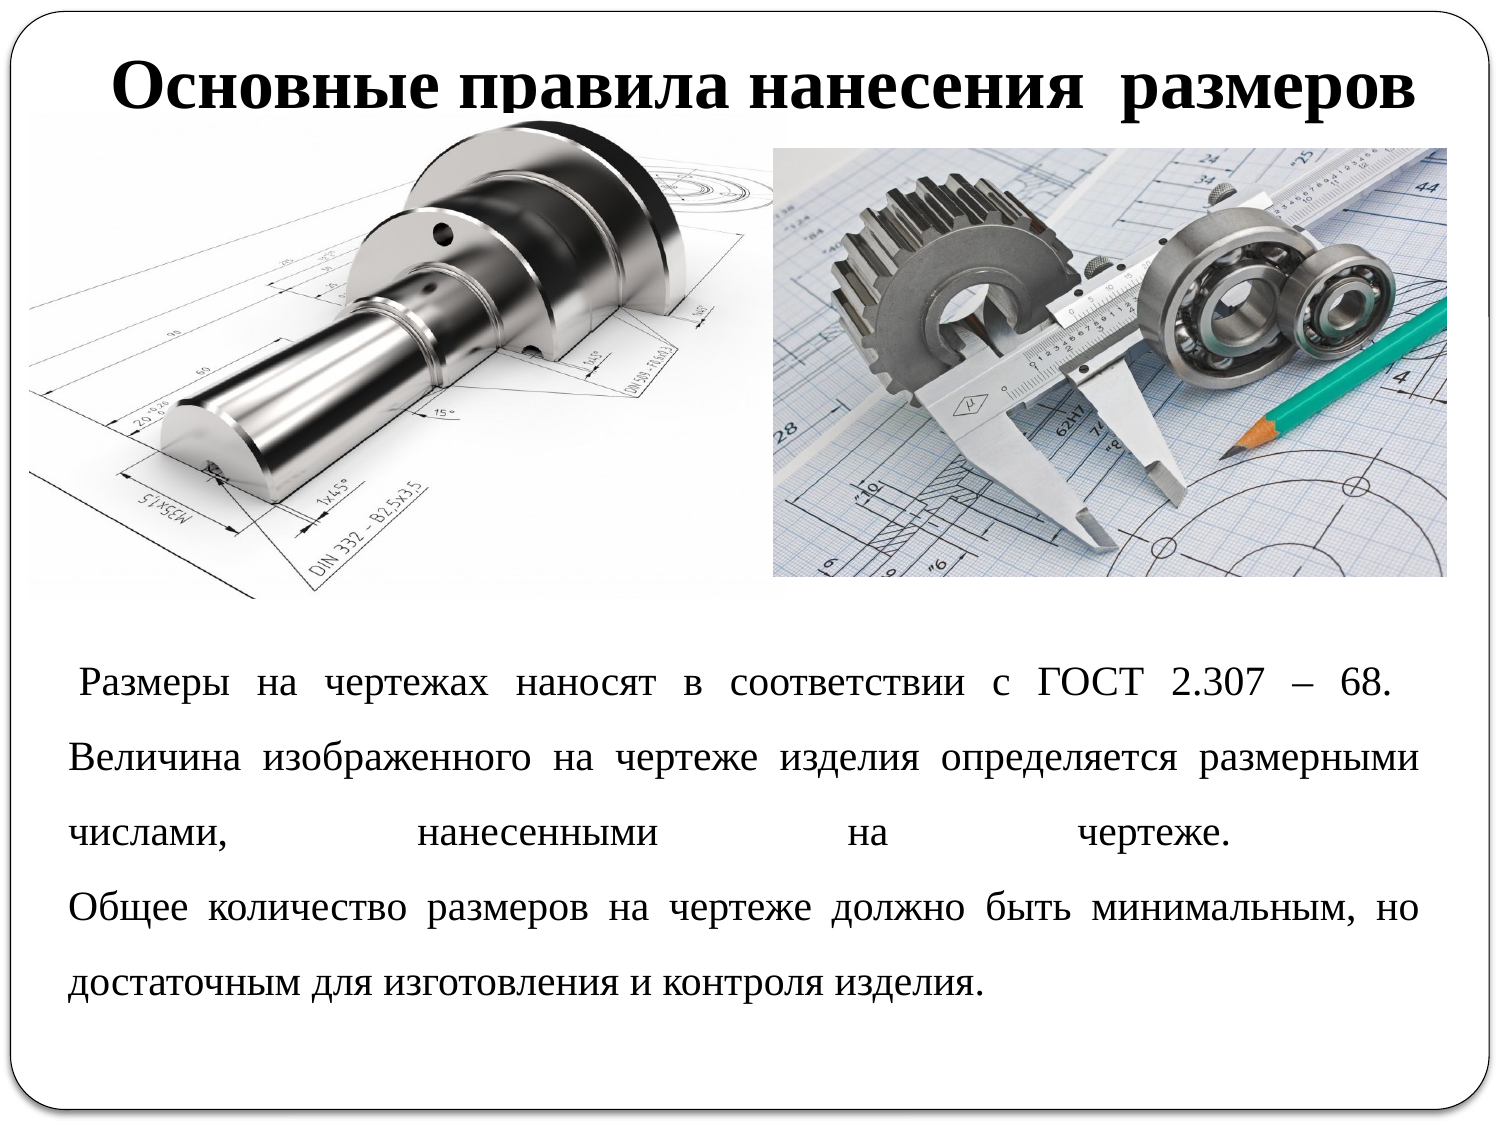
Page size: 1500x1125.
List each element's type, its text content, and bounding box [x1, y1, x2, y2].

text_box Основные правила нанесения размеров [88, 0, 1439, 138]
picture [29, 113, 1448, 599]
title Размеры на чертежах наносят в соответствии с ГОСТ 2.307 – 68. Величина изображенного на чертеже изделия определяется размерными числами, нанесенными на чертеже. Общее количество размеров на чертеже должно быть минимальным, но достаточным для изготовления и контроля изделия. [53, 716, 1436, 1012]
